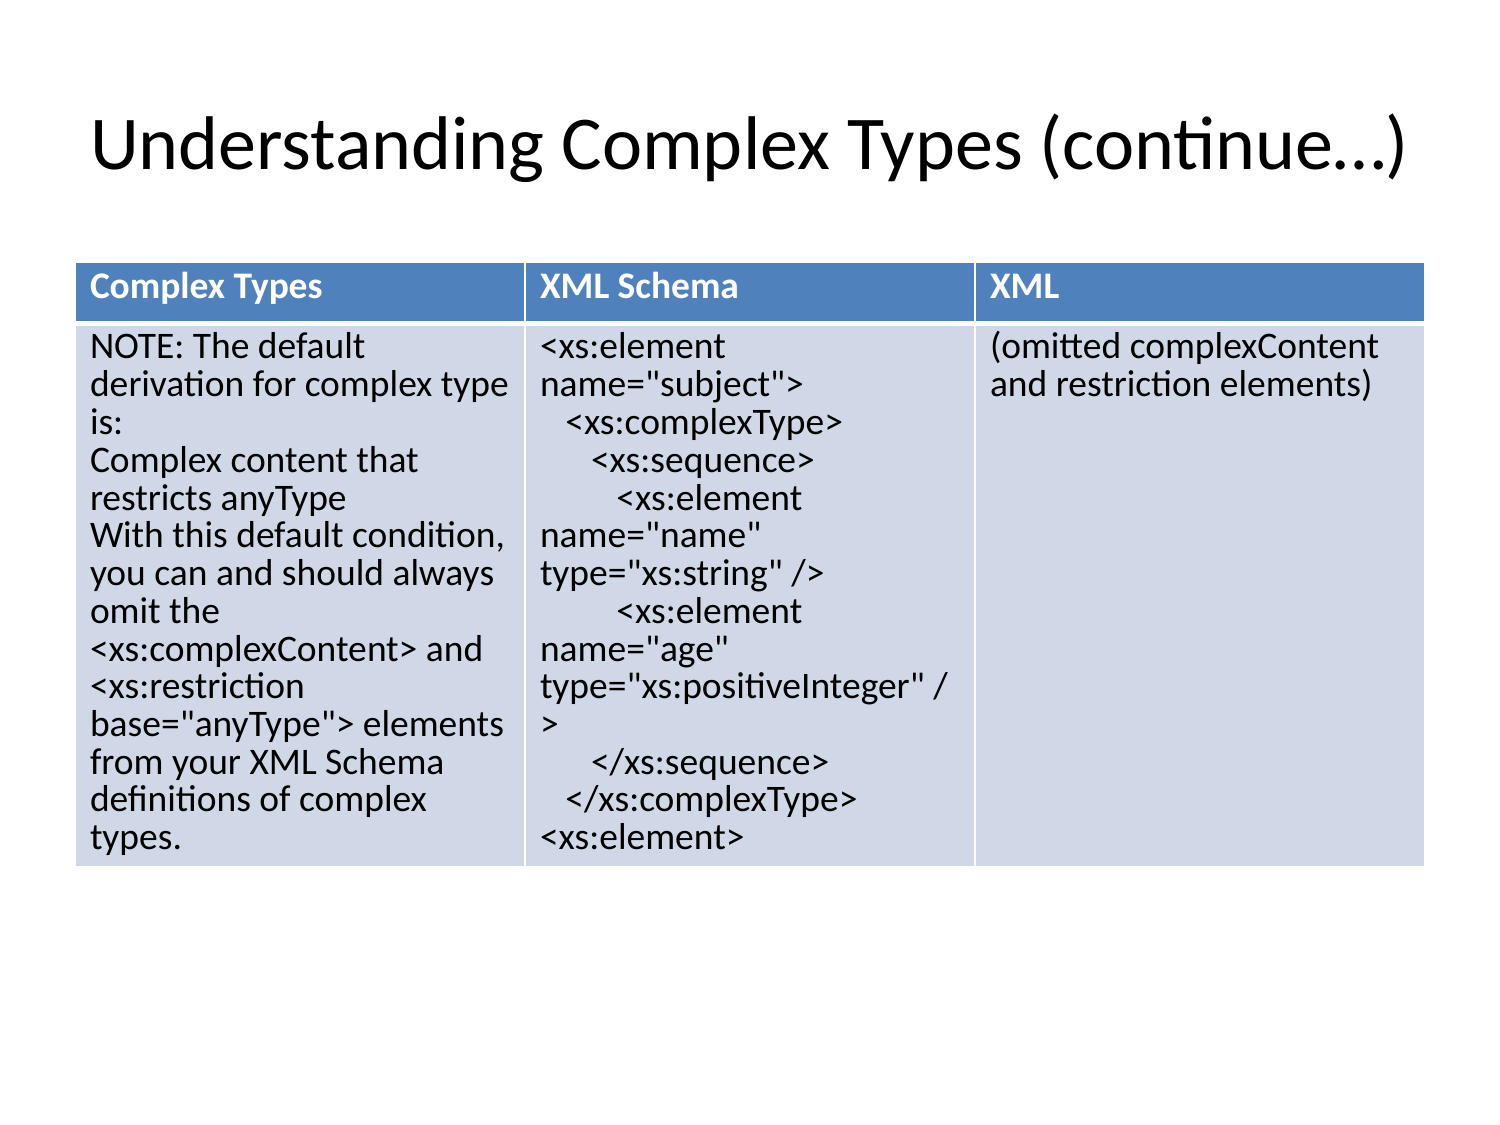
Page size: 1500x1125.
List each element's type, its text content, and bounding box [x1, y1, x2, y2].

table_cell NOTE: The default derivation for complex type is: Complex content that restricts anyType With this default condition, you can and should always omit the <xs:complexContent> and <xs:restriction base="anyType"> elements from your XML Schema definitions of complex types. [76, 326, 524, 866]
table_cell <xs:element name="subject"> <xs:complexType> <xs:sequence> <xs:element name="name" type="xs:string" /> <xs:element name="age" type="xs:positiveInteger" /> </xs:sequence> </xs:complexType> <xs:element> [526, 326, 974, 866]
table_cell (omitted complexContent and restriction elements) [976, 326, 1424, 866]
table_header XML [976, 263, 1424, 321]
title Understanding Complex Types (continue…) [75, 45, 1425, 233]
table_header Complex Types [76, 263, 524, 321]
table_header XML Schema [526, 263, 974, 321]
